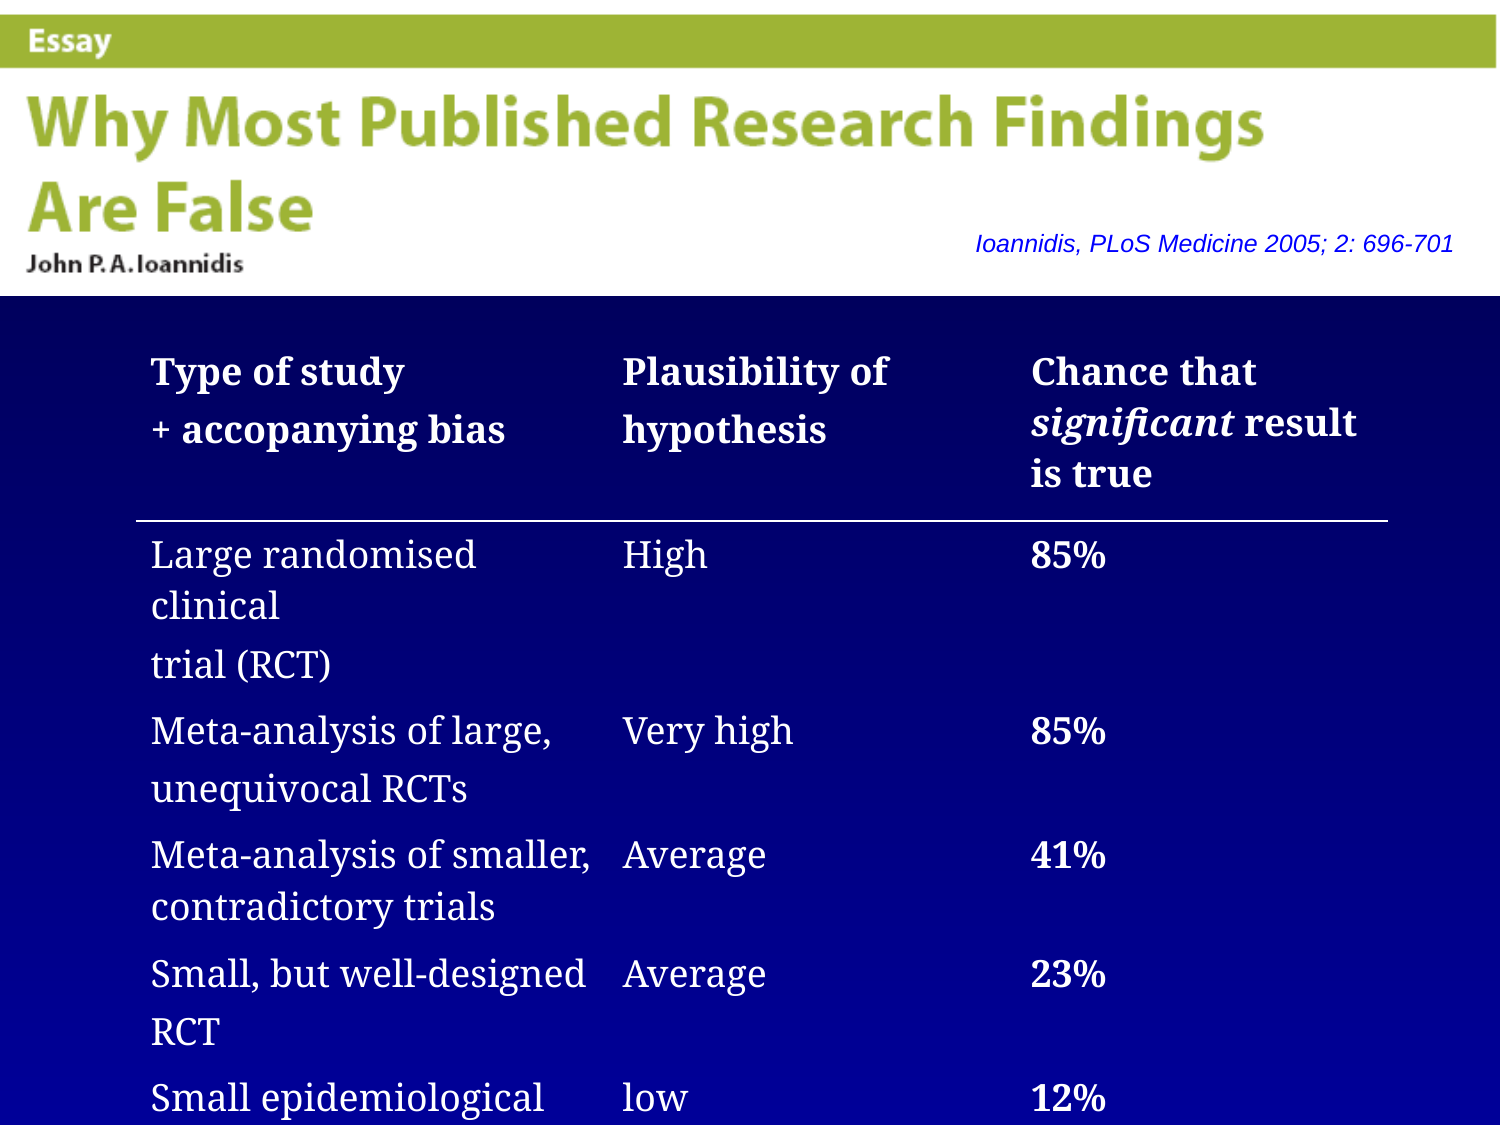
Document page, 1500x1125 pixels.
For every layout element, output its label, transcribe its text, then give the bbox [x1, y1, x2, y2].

table_cell 23% [1016, 940, 1388, 1064]
picture [0, 0, 1500, 296]
table_header Plausibility of hypothesis [608, 338, 1016, 520]
table_cell Large randomised clinical trial (RCT) [136, 522, 608, 697]
table_cell low [608, 1064, 1016, 1125]
table_header Type of study + accopanying bias [136, 338, 608, 520]
table_cell Average [608, 940, 1016, 1064]
table_cell Meta-analysis of smaller, contradictory trials [136, 821, 608, 940]
table_header Chance that significant result is true [1016, 338, 1388, 520]
table_cell Very high [608, 697, 1016, 821]
table_cell High [608, 522, 1016, 697]
table_cell 85% [1016, 522, 1388, 697]
table_cell Small, but well-designed RCT [136, 940, 608, 1064]
table_cell Small epidemiological ‘explorative’ study [136, 1064, 608, 1125]
table_cell Average [608, 821, 1016, 940]
table_cell 85% [1016, 697, 1388, 821]
table_cell 12% [1016, 1064, 1388, 1125]
table_cell 41% [1016, 821, 1388, 940]
table_cell Meta-analysis of large, unequivocal RCTs [136, 697, 608, 821]
